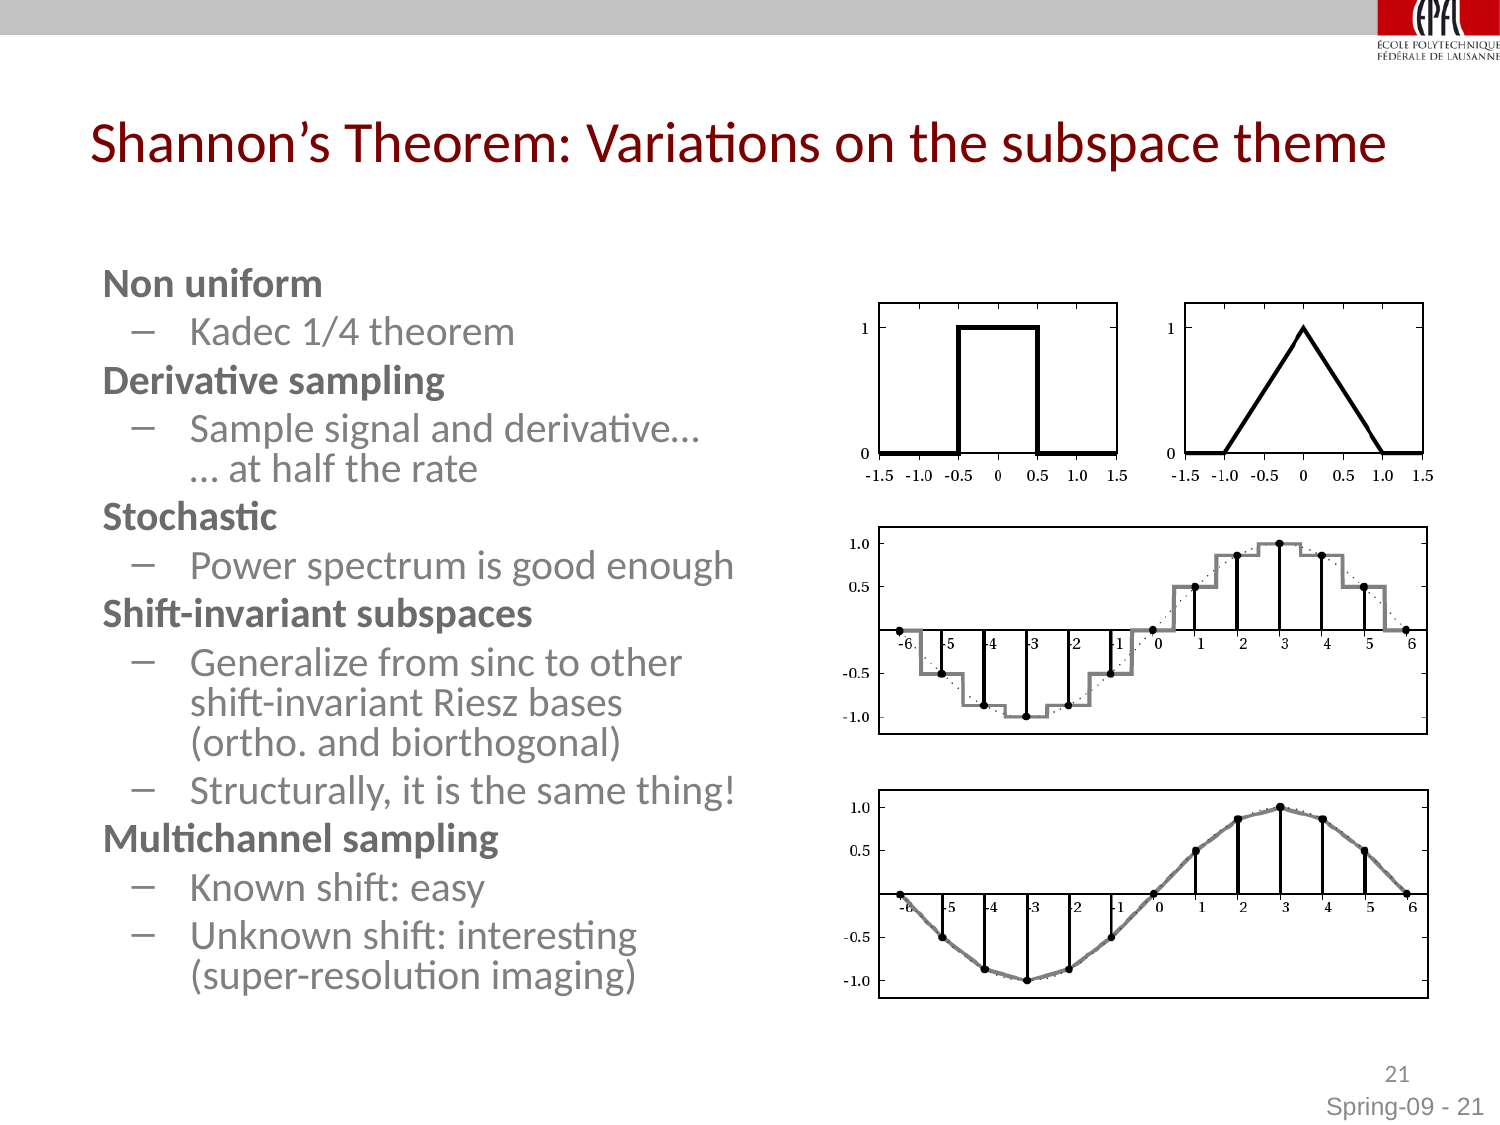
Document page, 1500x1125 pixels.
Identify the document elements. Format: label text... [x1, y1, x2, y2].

title Shannon’s Theorem: Variations on the subspace theme [75, 45, 1425, 233]
list Non uniform Kadec 1/4 theorem Derivative sampling Sample signal and derivative… … at half the rate Stochastic Power spectrum is good enough Shift-invariant subspaces Generalize from sinc to other shift-invariant Riesz bases (ortho. and biorthogonal) Structurally, it is the same thing! Multichannel sampling Known shift: easy Unknown shift: interesting (super-resolution imaging) [87, 257, 1444, 1050]
picture [852, 292, 1443, 488]
text_box Spring-09 - 21 [1187, 1072, 1500, 1125]
picture [843, 515, 1435, 746]
picture [843, 775, 1435, 1008]
picture [1377, 0, 1500, 60]
slide_number 21 [1074, 1050, 1425, 1103]
